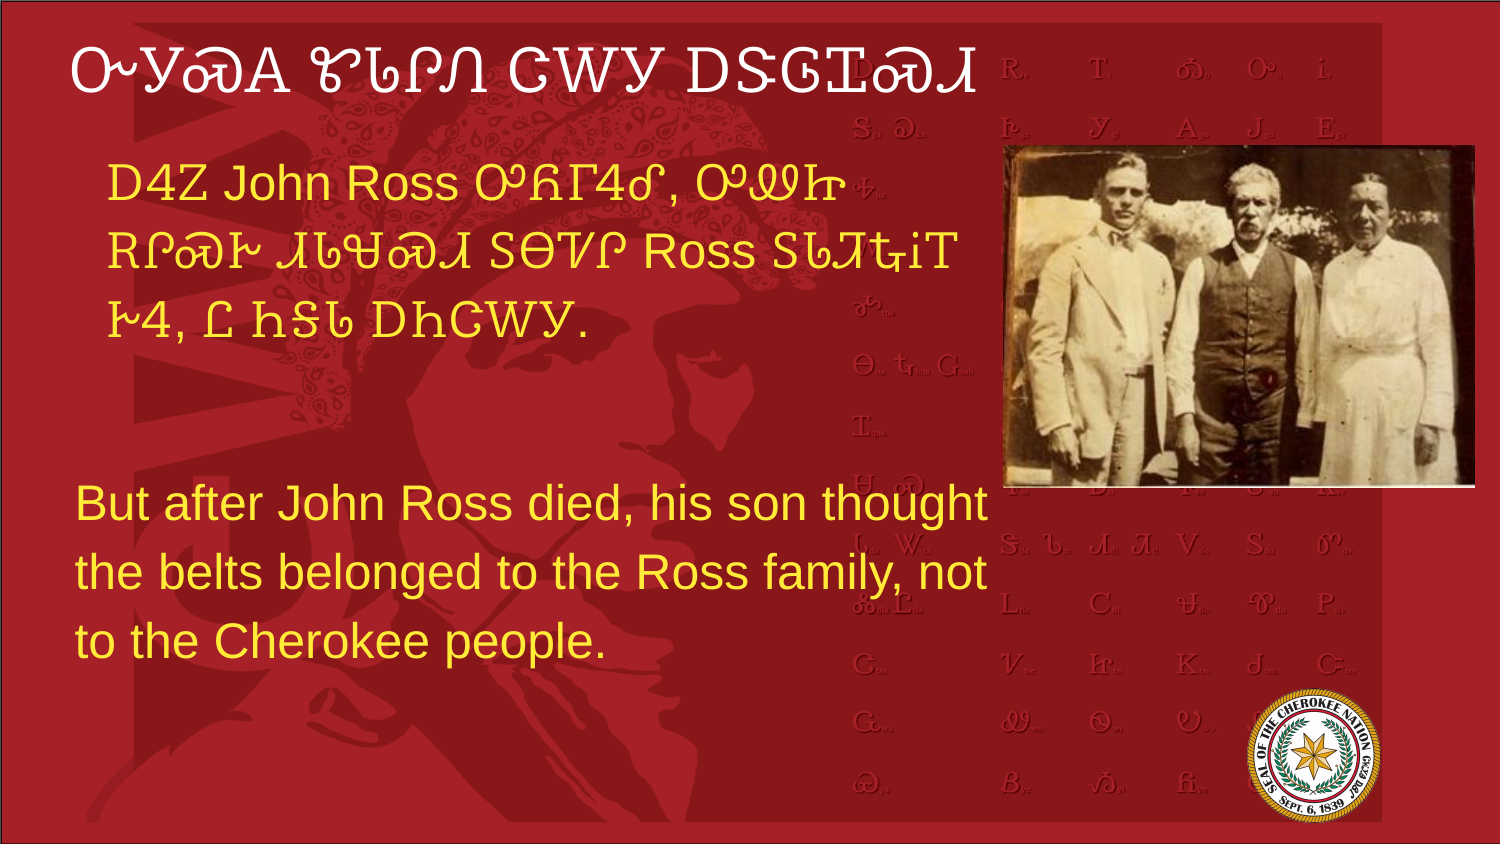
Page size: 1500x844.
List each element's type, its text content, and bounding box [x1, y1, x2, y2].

list But after John Ross died, his son thought the belts belonged to the Ross family, not to the Cherokee people. [59, 446, 1038, 743]
picture [0, 0, 1500, 844]
title ᏅᎩᏍᎪ ᏑᏓᎵᏁ ᏣᎳᎩ ᎠᏕᎶᏆᏍᏗ [53, 7, 1426, 121]
list ᎠᏎᏃ John Ross ᎤᏲᎱᏎᎴ, ᎤᏪᏥ ᎡᎵᏍᎨ ᏗᏓᏠᏍᏗ ᏚᎾᏤᎵ Ross ᏚᏓᏘᎿᎥᎢ ᎨᏎ, Ꮭ ᏂᎦᏓ ᎠᏂᏣᎳᎩ. [90, 125, 994, 422]
